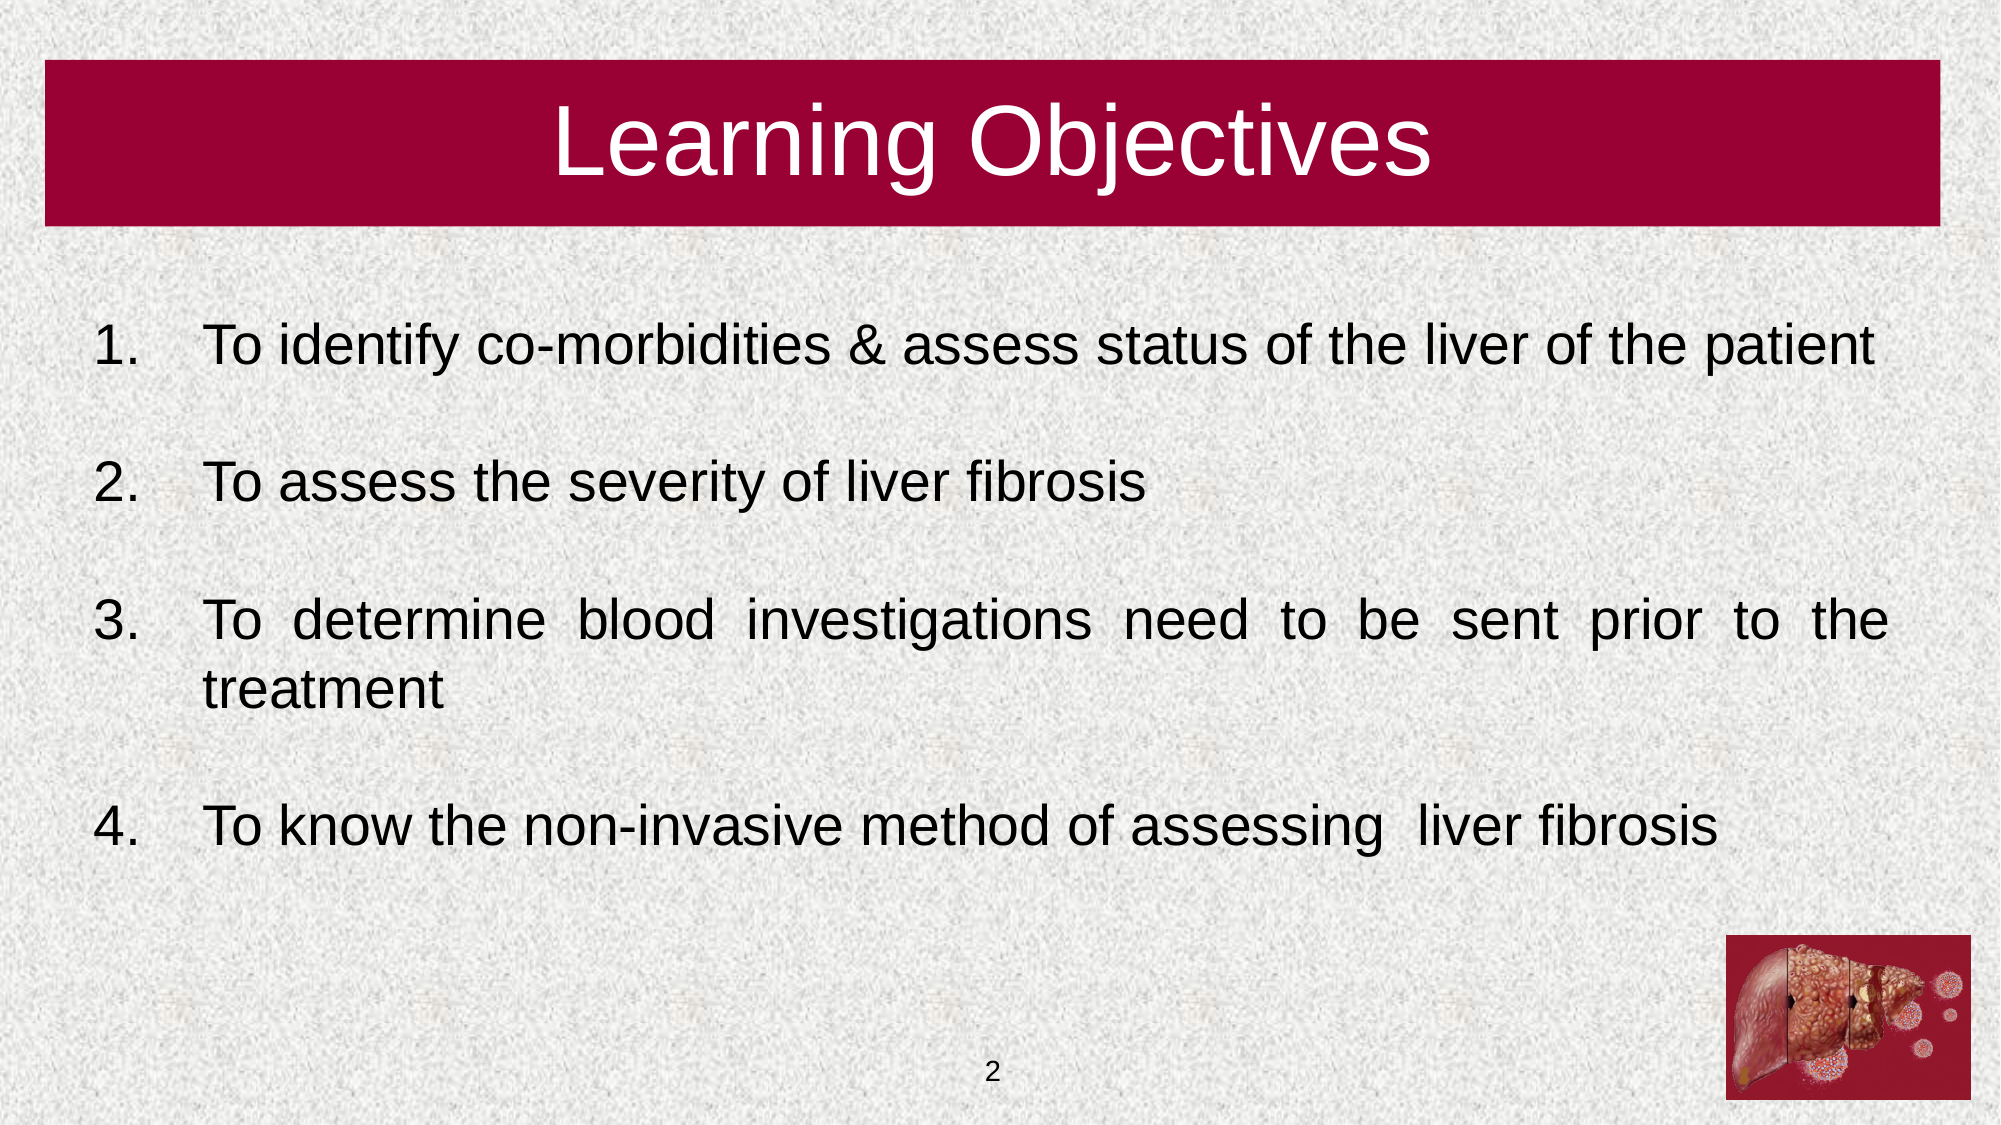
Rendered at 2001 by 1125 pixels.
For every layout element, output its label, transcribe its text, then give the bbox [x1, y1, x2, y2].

slide_number 2 [767, 1039, 1218, 1100]
list To identify co-morbidities & assess status of the liver of the patient To assess the severity of liver fibrosis To determine blood investigations need to be sent prior to the treatment To know the non-invasive method of assessing liver fibrosis [78, 299, 1907, 893]
picture [0, 0, 2001, 1125]
text_box Learning Objectives [45, 59, 1941, 227]
